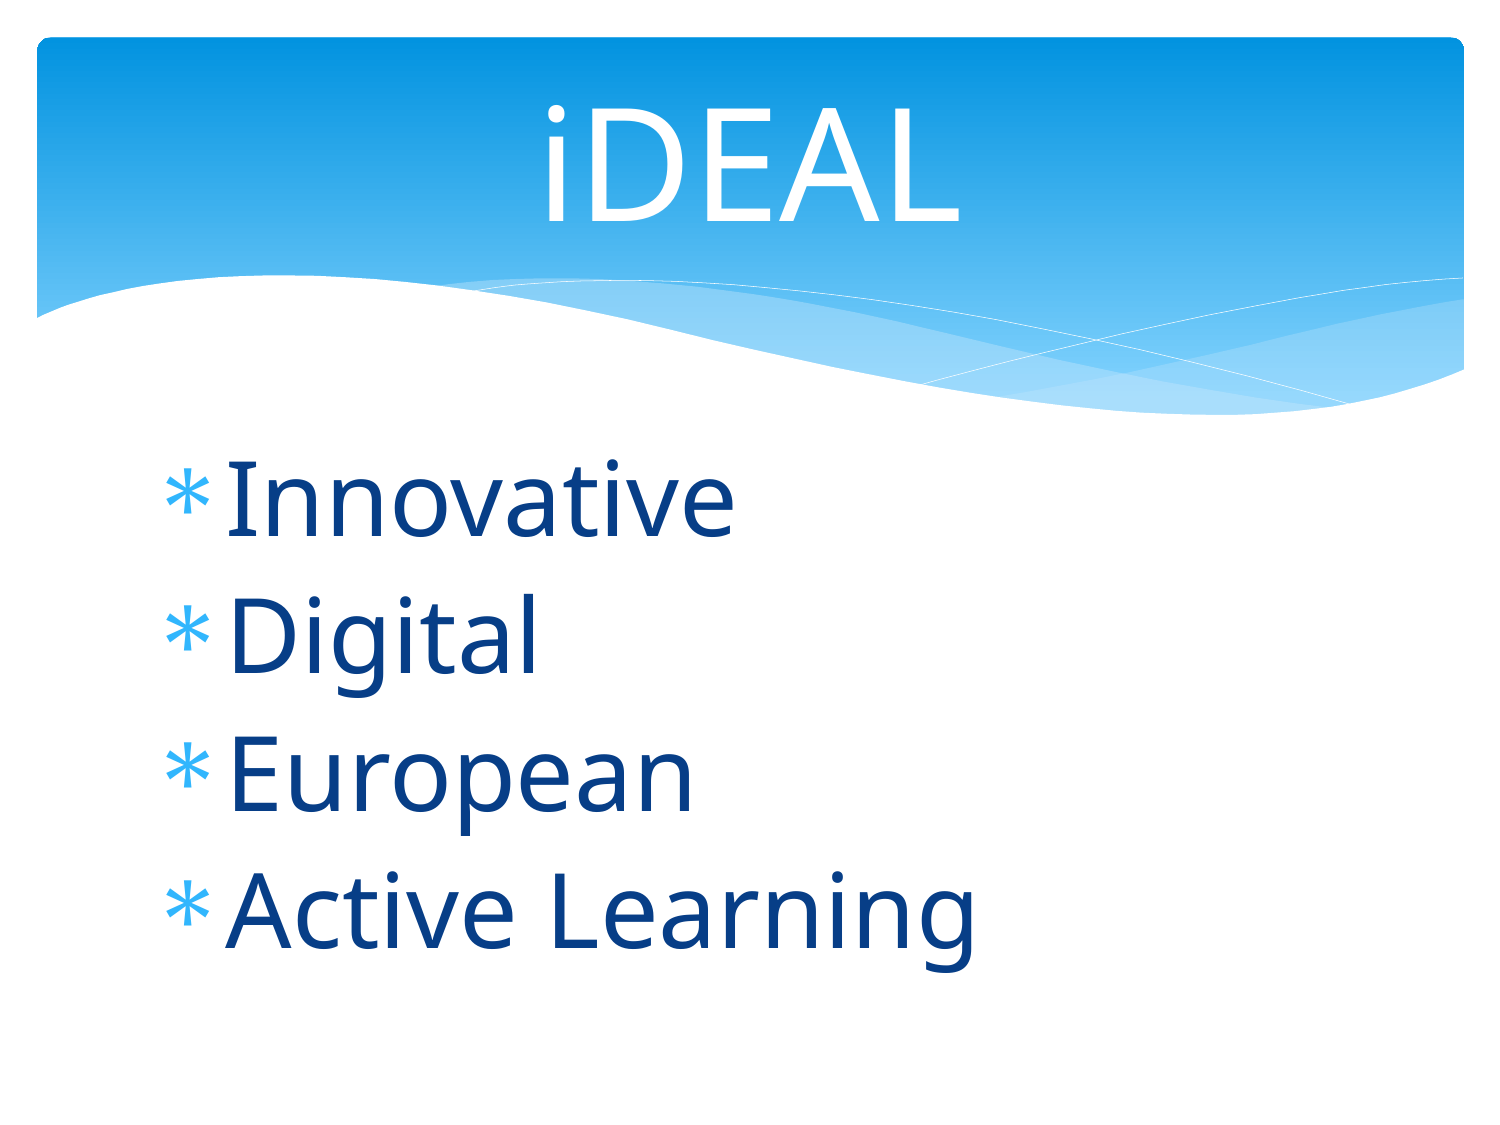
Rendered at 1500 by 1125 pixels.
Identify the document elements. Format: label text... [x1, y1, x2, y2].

list Innovative Digital European Active Learning [142, 438, 1359, 1006]
title iDEAL [74, 54, 1426, 262]
